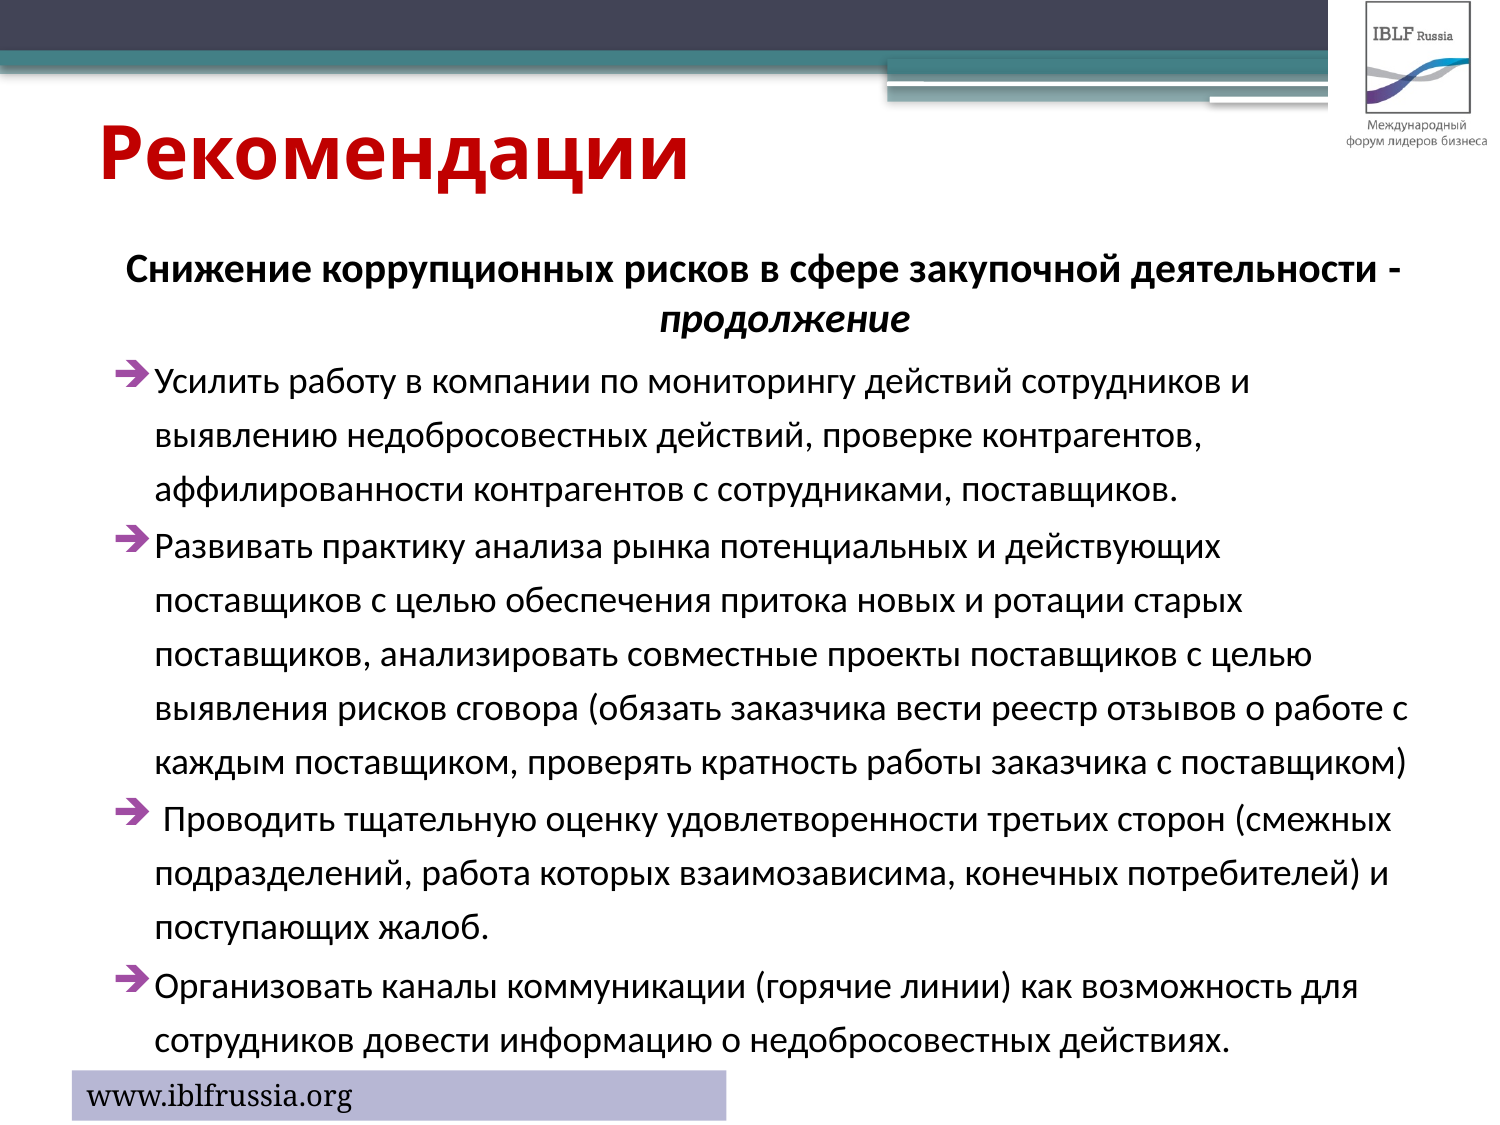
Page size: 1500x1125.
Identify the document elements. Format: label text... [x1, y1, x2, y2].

text_box Рекомендации [82, 115, 1433, 184]
picture [1328, 0, 1500, 155]
list Снижение коррупционных рисков в сфере закупочной деятельности - продолжение Усилить работу в компании по мониторингу действий сотрудников и выявлению недобросовестных действий, проверке контрагентов, аффилированности контрагентов с сотрудниками, поставщиков. Развивать практику анализа рынка потенциальных и действующих поставщиков с целью обеспечения притока новых и ротации старых поставщиков, анализировать совместные проекты поставщиков с целью выявления рисков сговора (обязать заказчика вести реестр отзывов о работе с каждым поставщиком, проверять кратность работы заказчика с поставщиком) Проводить тщательную оценку удовлетворенности третьих сторон (смежных подразделений, работа которых взаимозависима, конечных потребителей) и поступающих жалоб. Организовать каналы коммуникации (горячие линии) как возможность для сотрудников довести информацию о недобросовестных действиях. [79, 233, 1430, 1125]
